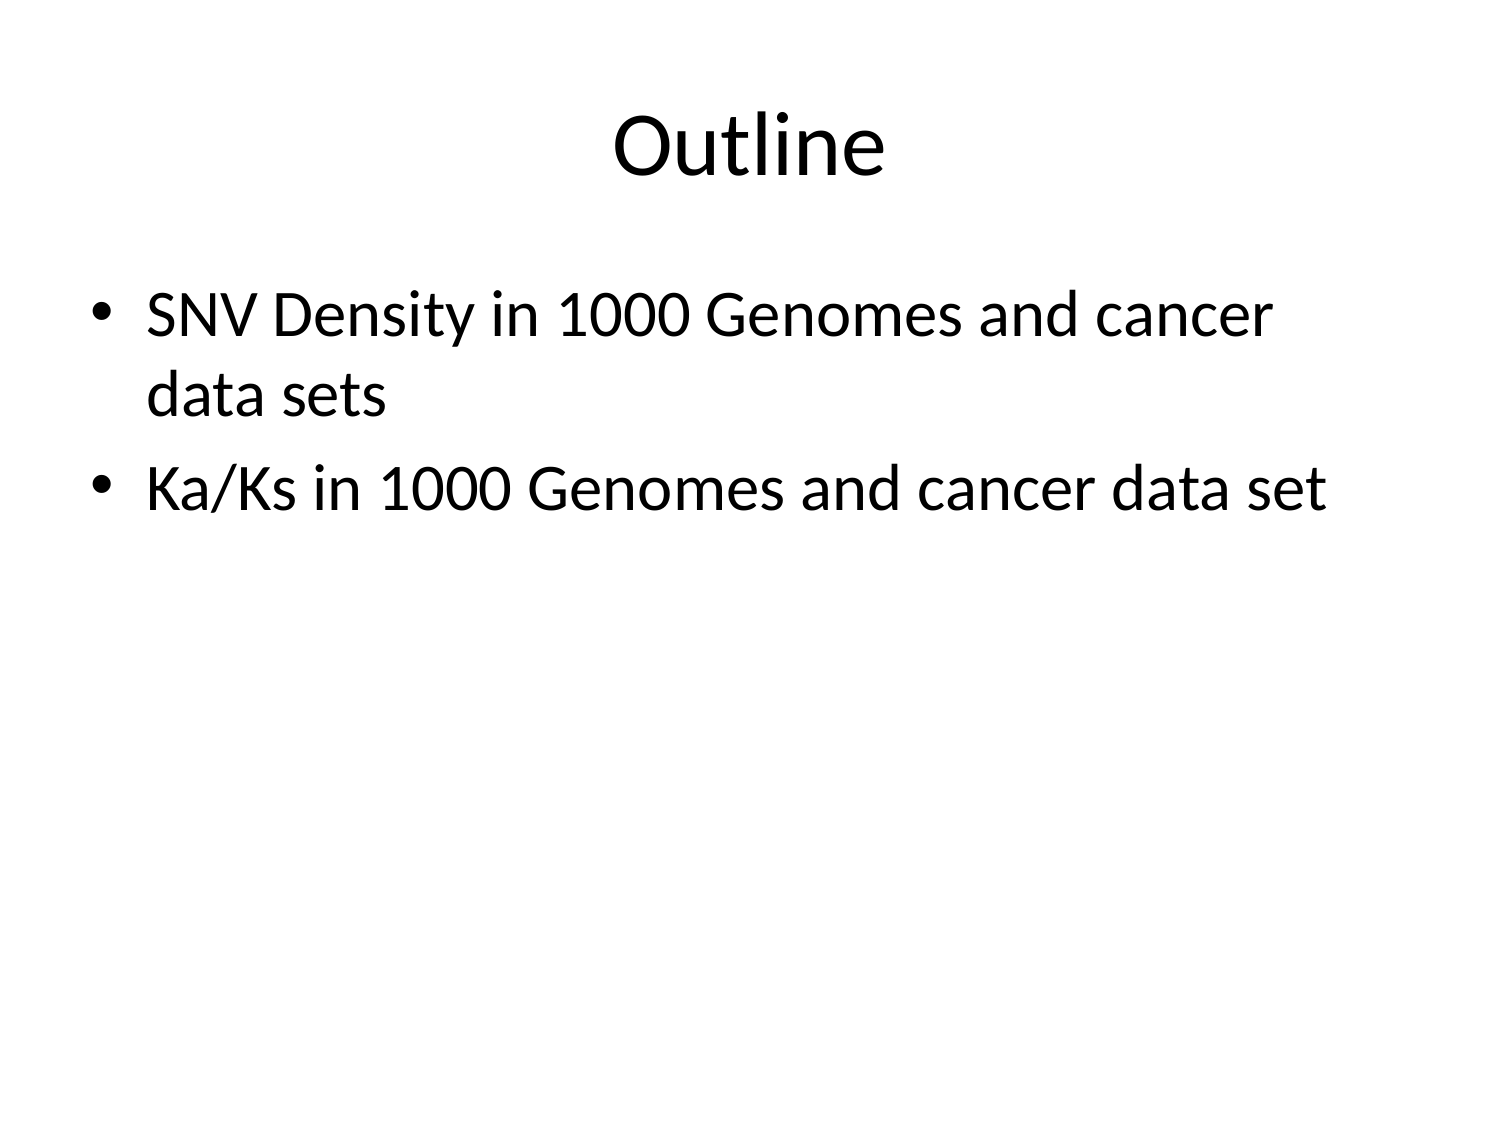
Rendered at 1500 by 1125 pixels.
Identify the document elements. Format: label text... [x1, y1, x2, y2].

title Outline [75, 45, 1425, 233]
list SNV Density in 1000 Genomes and cancer data sets Ka/Ks in 1000 Genomes and cancer data set [75, 262, 1425, 1005]
